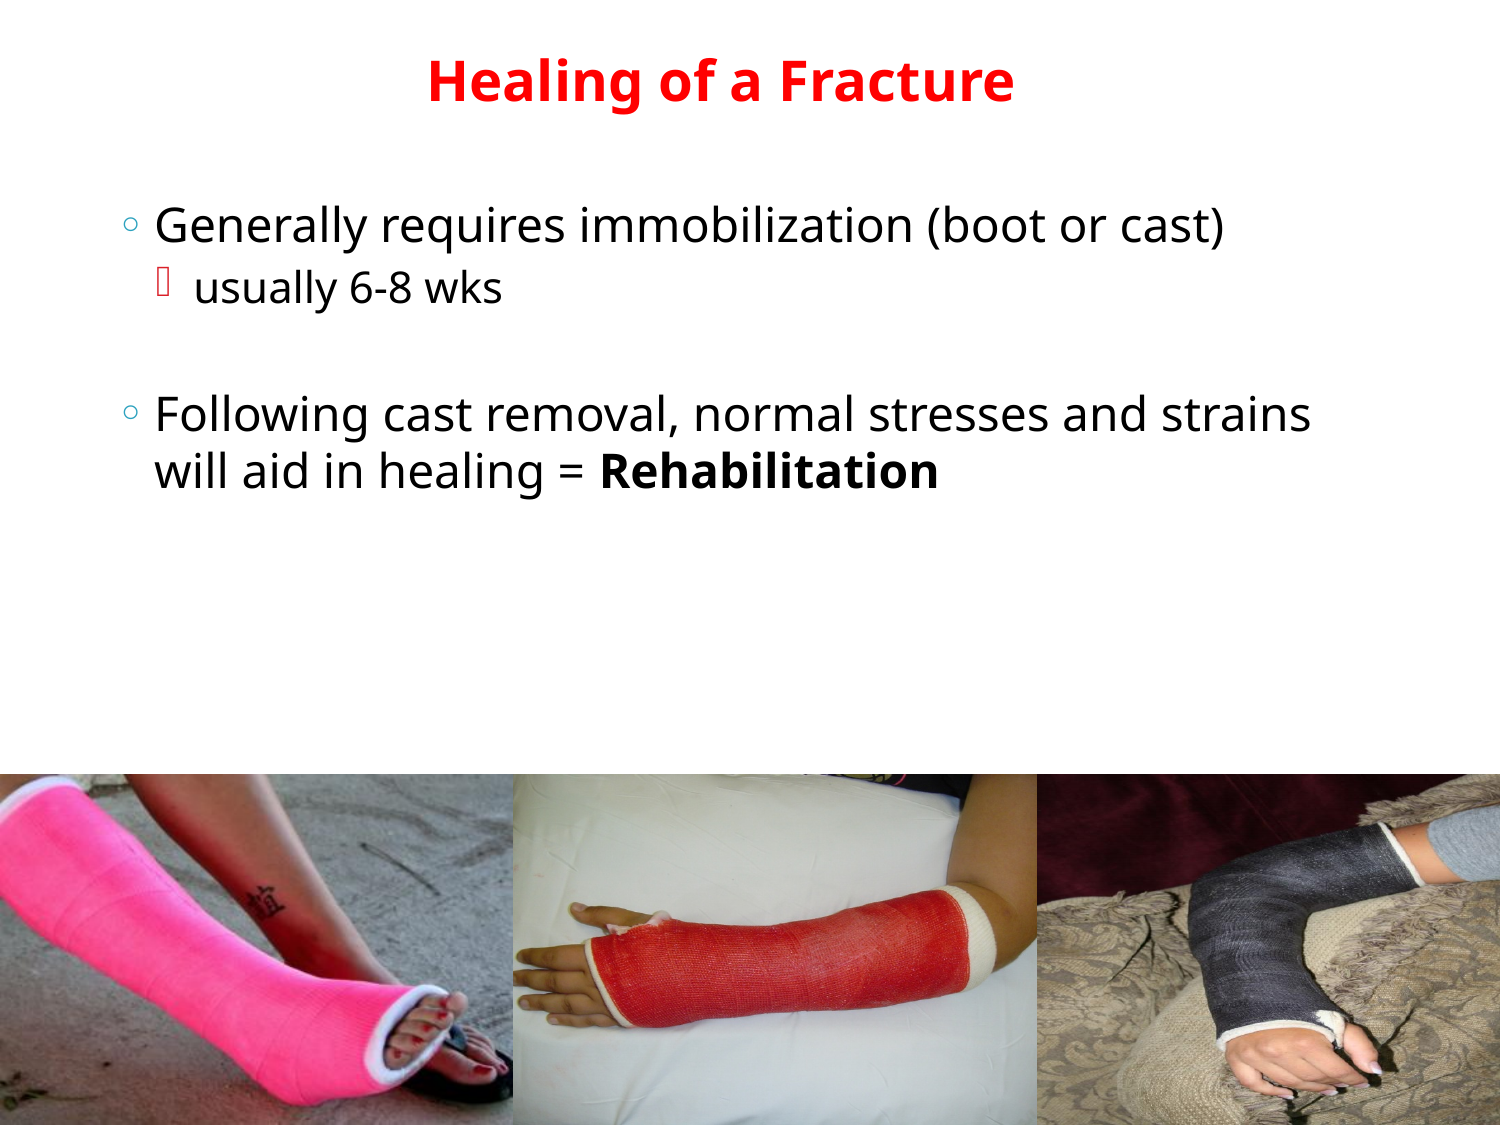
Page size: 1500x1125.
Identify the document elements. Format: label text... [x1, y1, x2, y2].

list Healing of a Fracture Generally requires immobilization (boot or cast) usually 6-8 wks Following cast removal, normal stresses and strains will aid in healing = Rehabilitation [37, 37, 1388, 774]
picture [0, 774, 1500, 1125]
